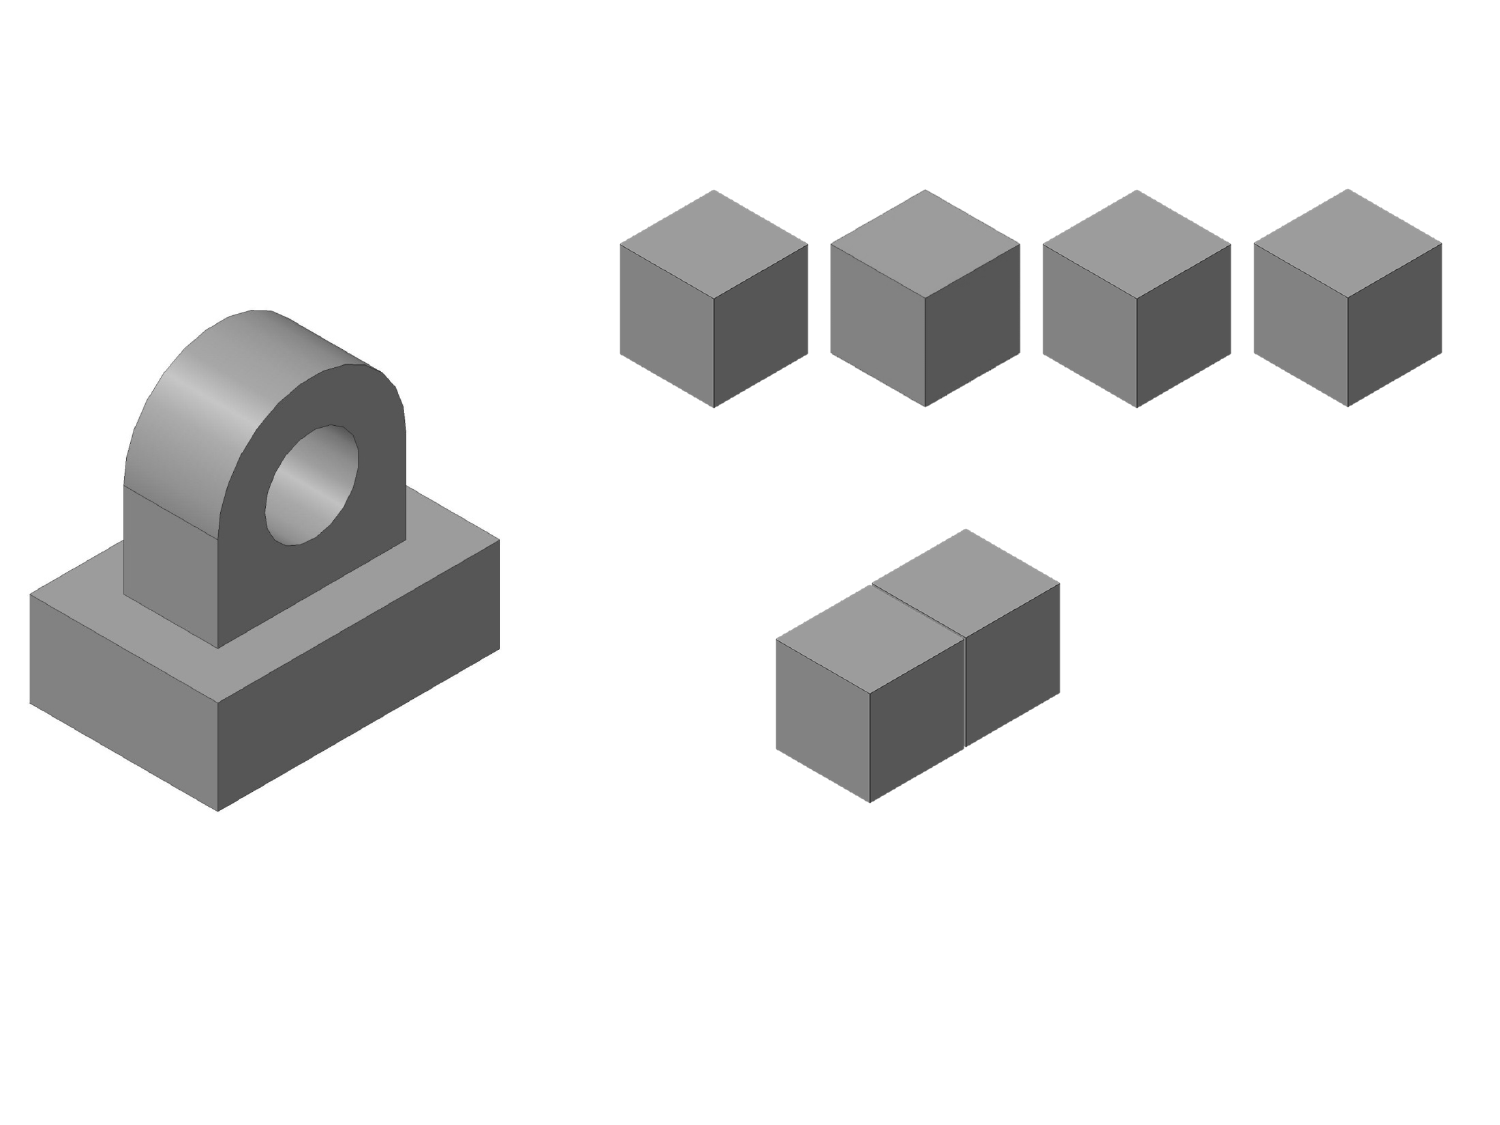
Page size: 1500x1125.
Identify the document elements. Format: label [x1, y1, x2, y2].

picture [1040, 187, 1233, 410]
picture [828, 187, 1022, 410]
picture [1251, 186, 1445, 410]
picture [27, 211, 502, 814]
picture [617, 187, 810, 410]
picture [773, 525, 1062, 805]
